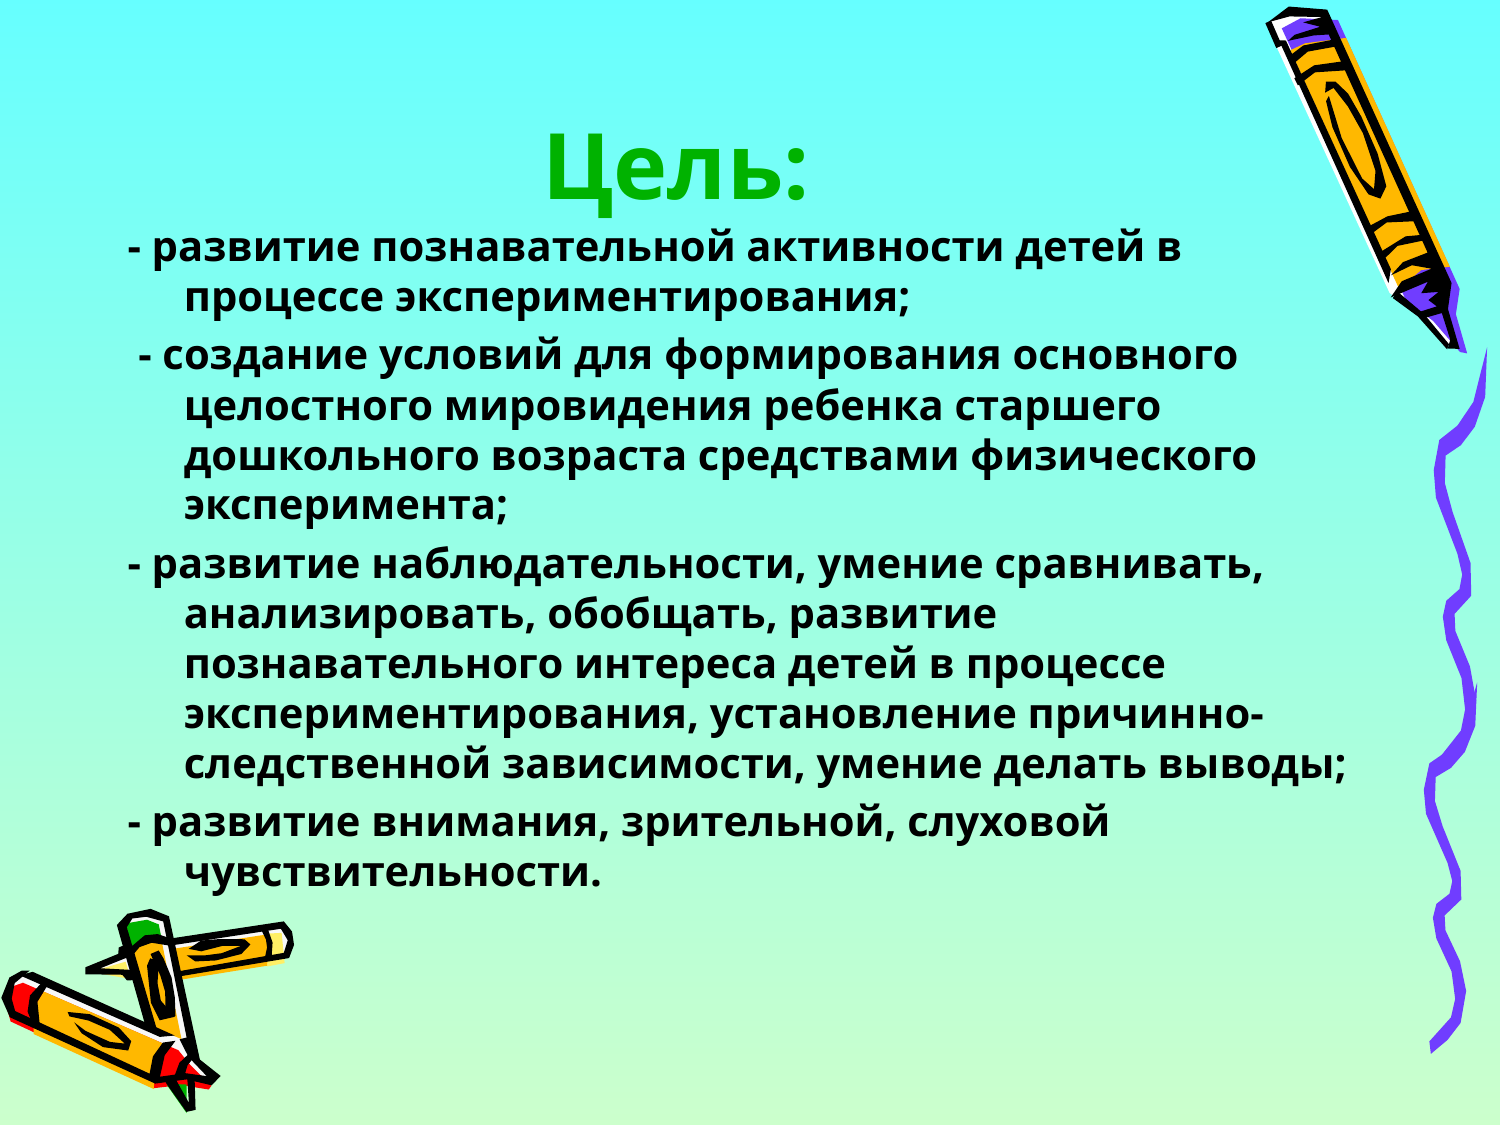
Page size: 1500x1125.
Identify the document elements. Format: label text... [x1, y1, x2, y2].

title Цель: [112, 24, 1240, 212]
list - развитие познавательной активности детей в процессе экспериментирования; - создание условий для формирования основного целостного мировидения ребенка старшего дошкольного возраста средствами физического эксперимента; - развитие наблюдательности, умение сравнивать, анализировать, обобщать, развитие познавательного интереса детей в процессе экспериментирования, установление причинно-следственной зависимости, умение делать выводы; - развитие внимания, зрительной, слуховой чувствительности. [112, 212, 1376, 926]
